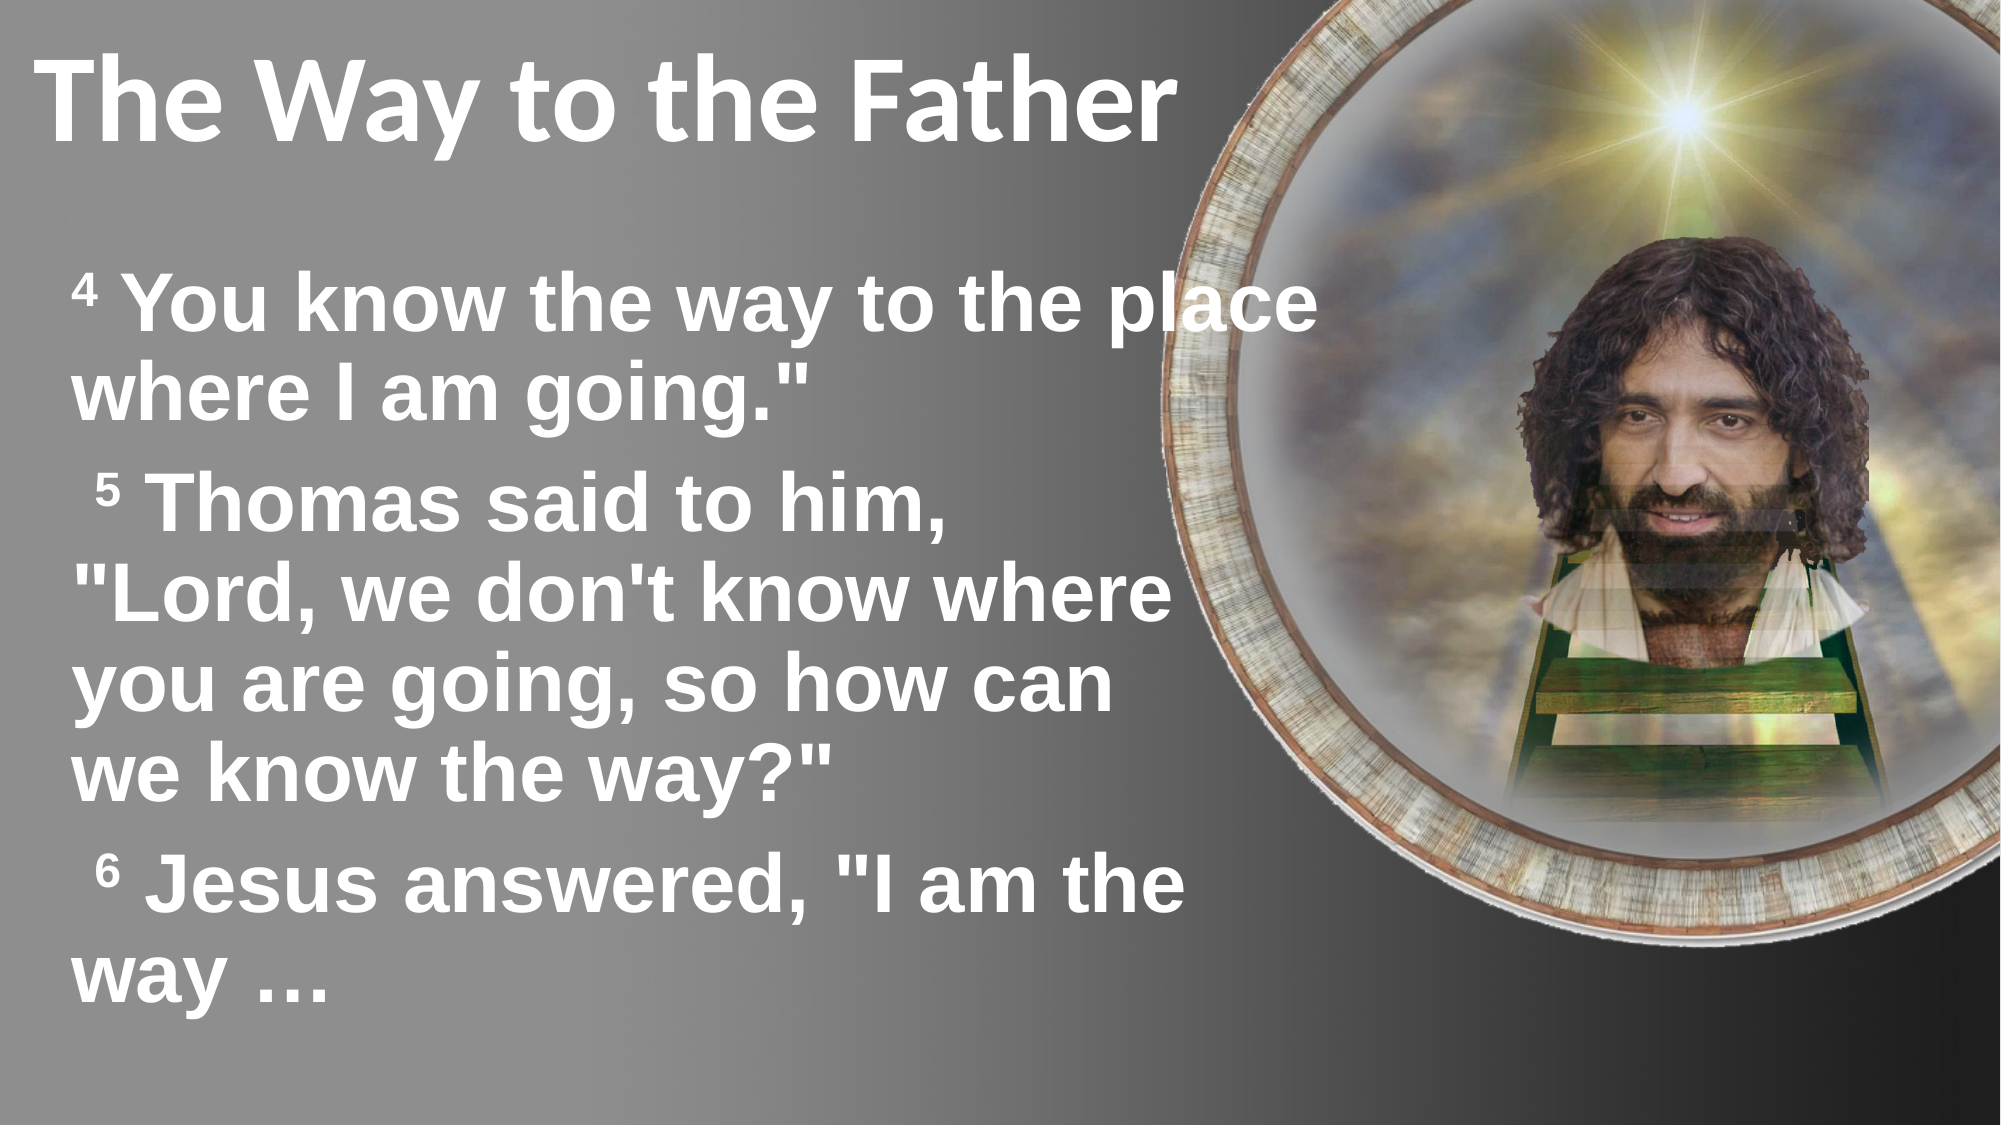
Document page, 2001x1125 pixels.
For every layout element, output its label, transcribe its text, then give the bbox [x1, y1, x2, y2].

title The Way to the Father [12, 0, 885, 202]
picture [0, 0, 2001, 1125]
list 4 You know the way to the place where I am going." 5 Thomas said to him, "Lord, we don't know where you are going, so how can we know the way?" 6 Jesus answered, "I am the way … [56, 251, 1338, 1014]
